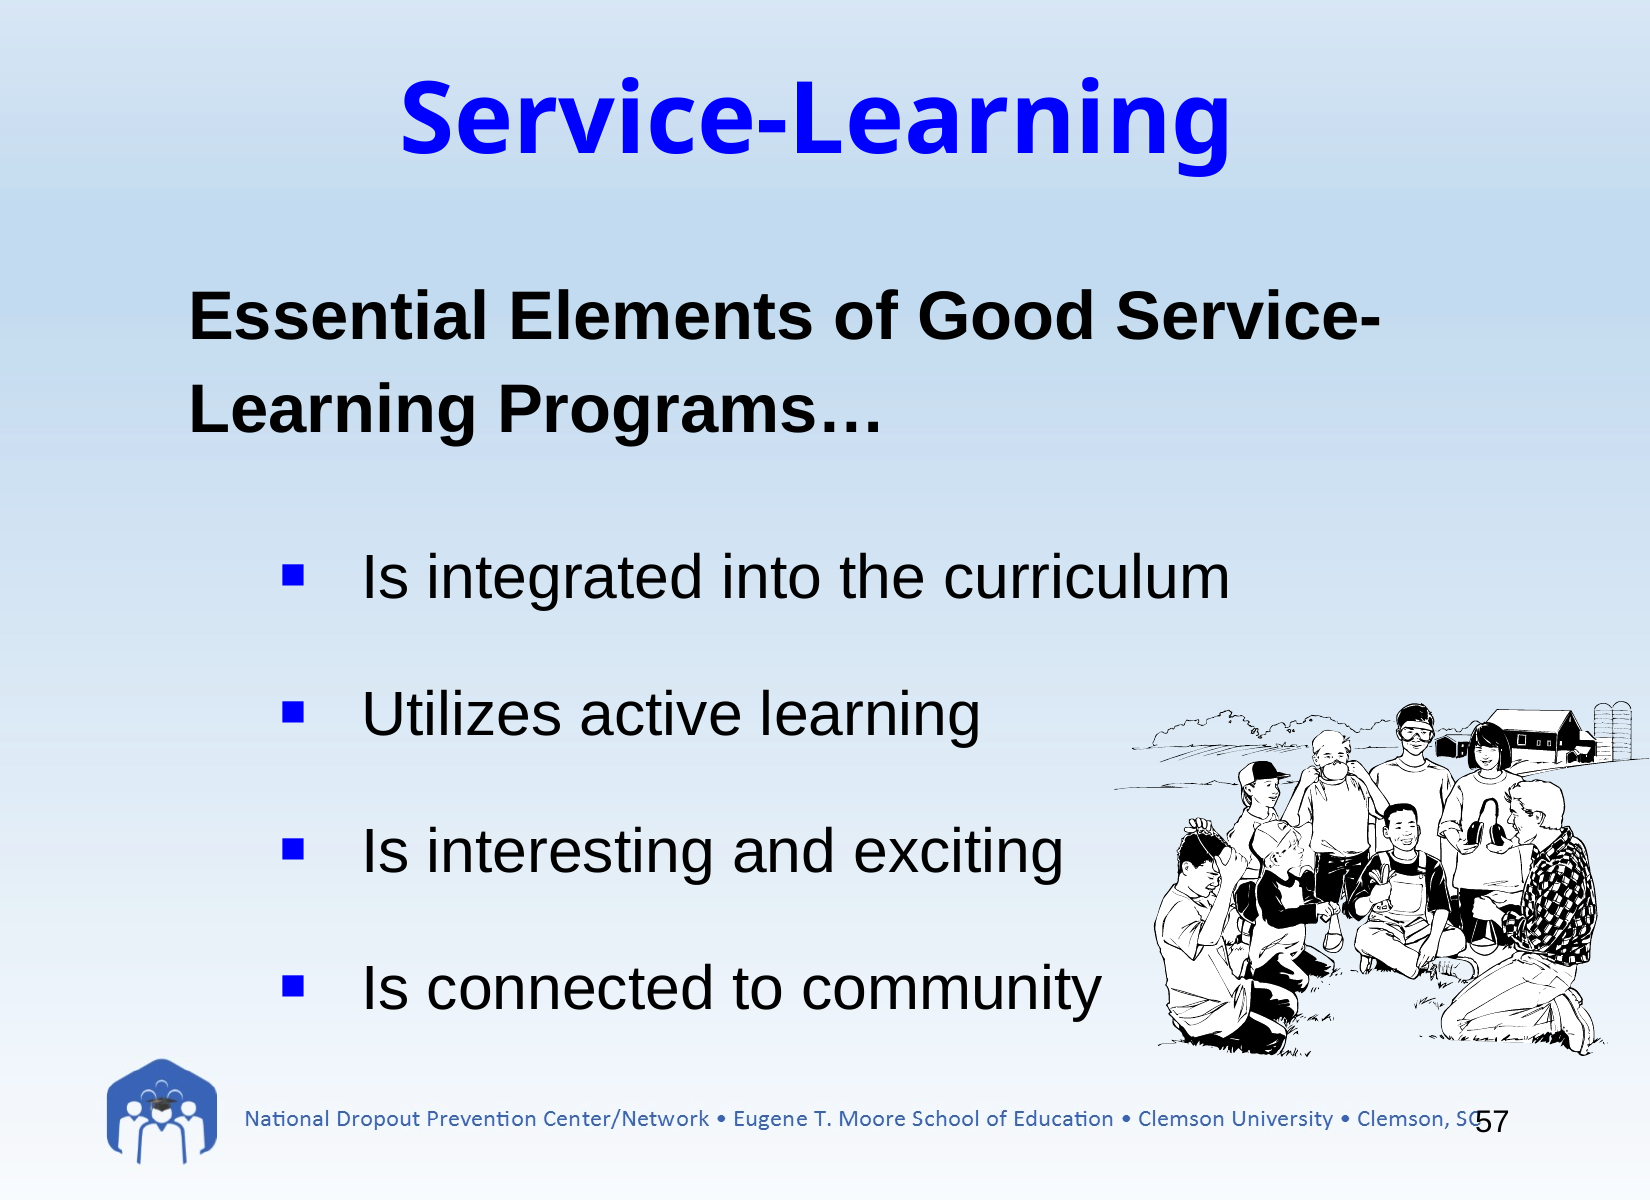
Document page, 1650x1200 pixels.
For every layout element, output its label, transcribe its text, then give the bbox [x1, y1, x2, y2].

title Service-Learning [171, 0, 1465, 227]
picture [1113, 699, 1650, 1058]
slide_number 57 [1182, 1093, 1527, 1174]
table_cell ✔  [0, 0, 1650, 1200]
subtitle Essential Elements of Good Service-Learning Programs… Is integrated into the curriculum Utilizes active learning Is interesting and exciting Is connected to community [171, 251, 1472, 485]
